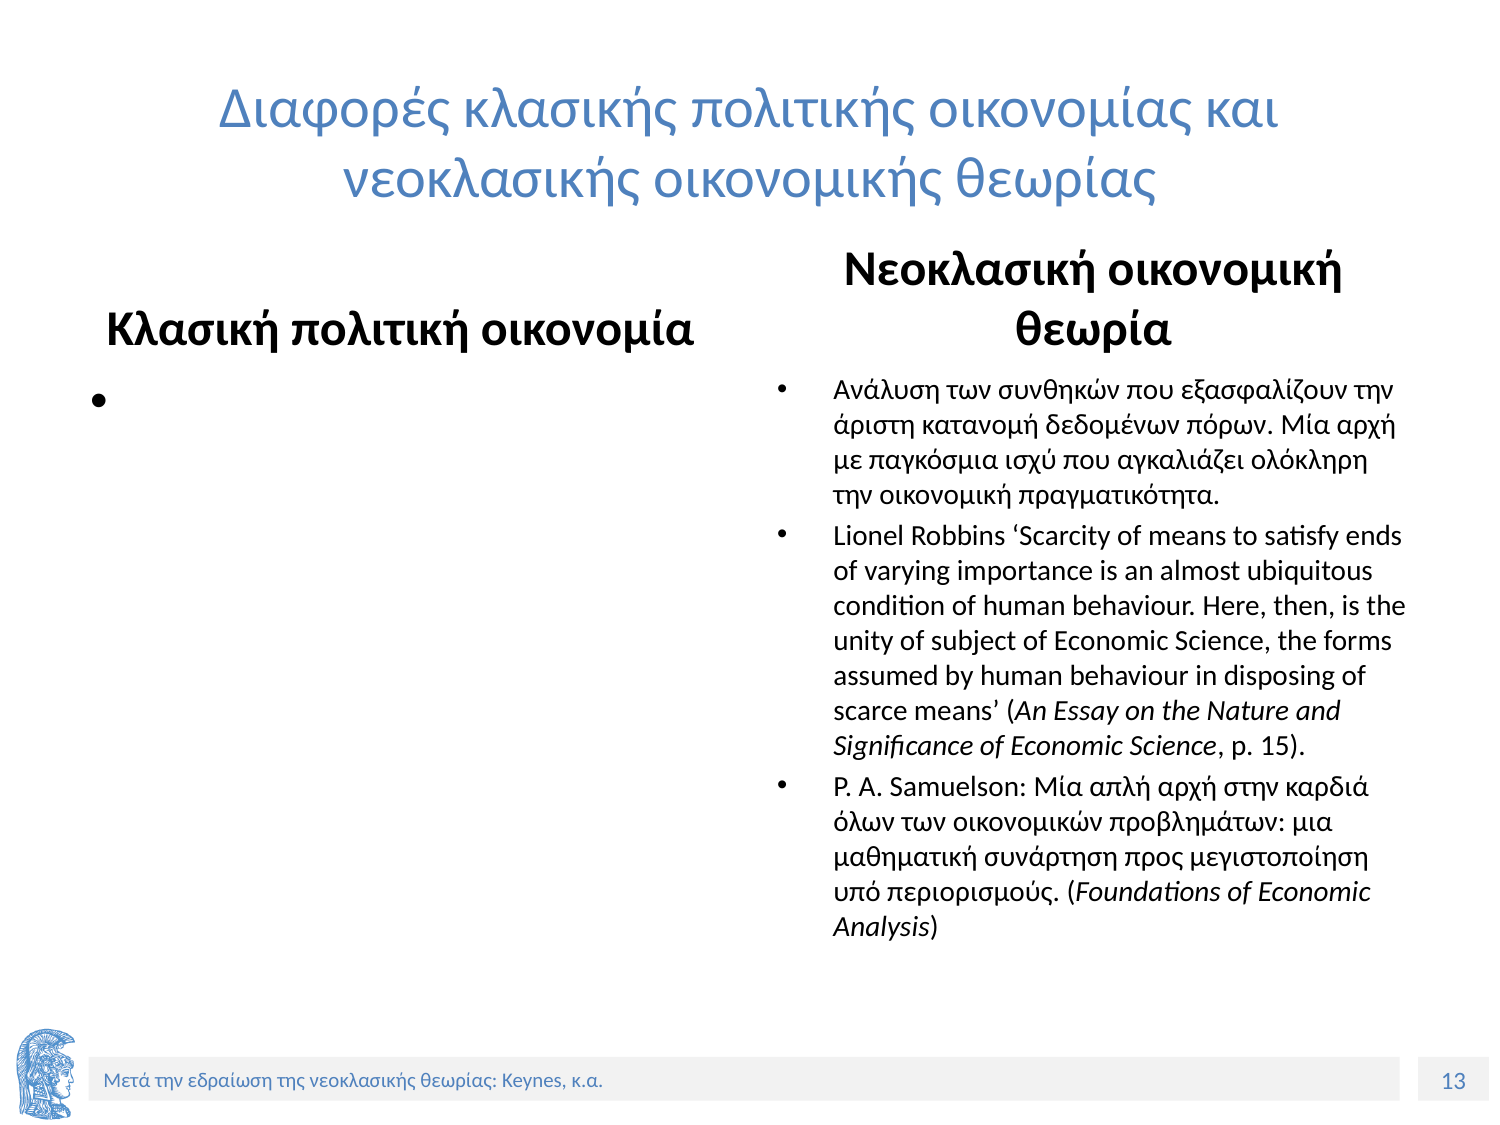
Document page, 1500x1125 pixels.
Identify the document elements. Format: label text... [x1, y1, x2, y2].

list Ανάλυση των συνθηκών που εξασφαλίζουν την άριστη κατανομή δεδομένων πόρων. Μία αρχή με παγκόσμια ισχύ που αγκαλιάζει ολόκληρη την οικονομική πραγματικότητα. Lionel Robbins ‘Scarcity of means to satisfy ends of varying importance is an almost ubiquitous condition of human behaviour. Here, then, is the unity of subject of Economic Science, the forms assumed by human behaviour in disposing of scarce means’ (An Essay on the Nature and Significance of Economic Science, p. 15). P. A. Samuelson: Μία απλή αρχή στην καρδιά όλων των οικονομικών προβλημάτων: μια μαθηματική συνάρτηση προς μεγιστοποίηση υπό περιορισμούς. (Foundations of Economic Analysis) [761, 363, 1425, 1000]
list [75, 363, 738, 1000]
picture [9, 1025, 81, 1120]
title Διαφορές κλασικής πολιτικής οικονομίας και νεοκλασικής οικονομικής θεωρίας [75, 45, 1425, 233]
list Νεοκλασική οικονομική θεωρία [761, 258, 1425, 363]
list Κλασική πολιτική οικονομία [75, 258, 738, 363]
